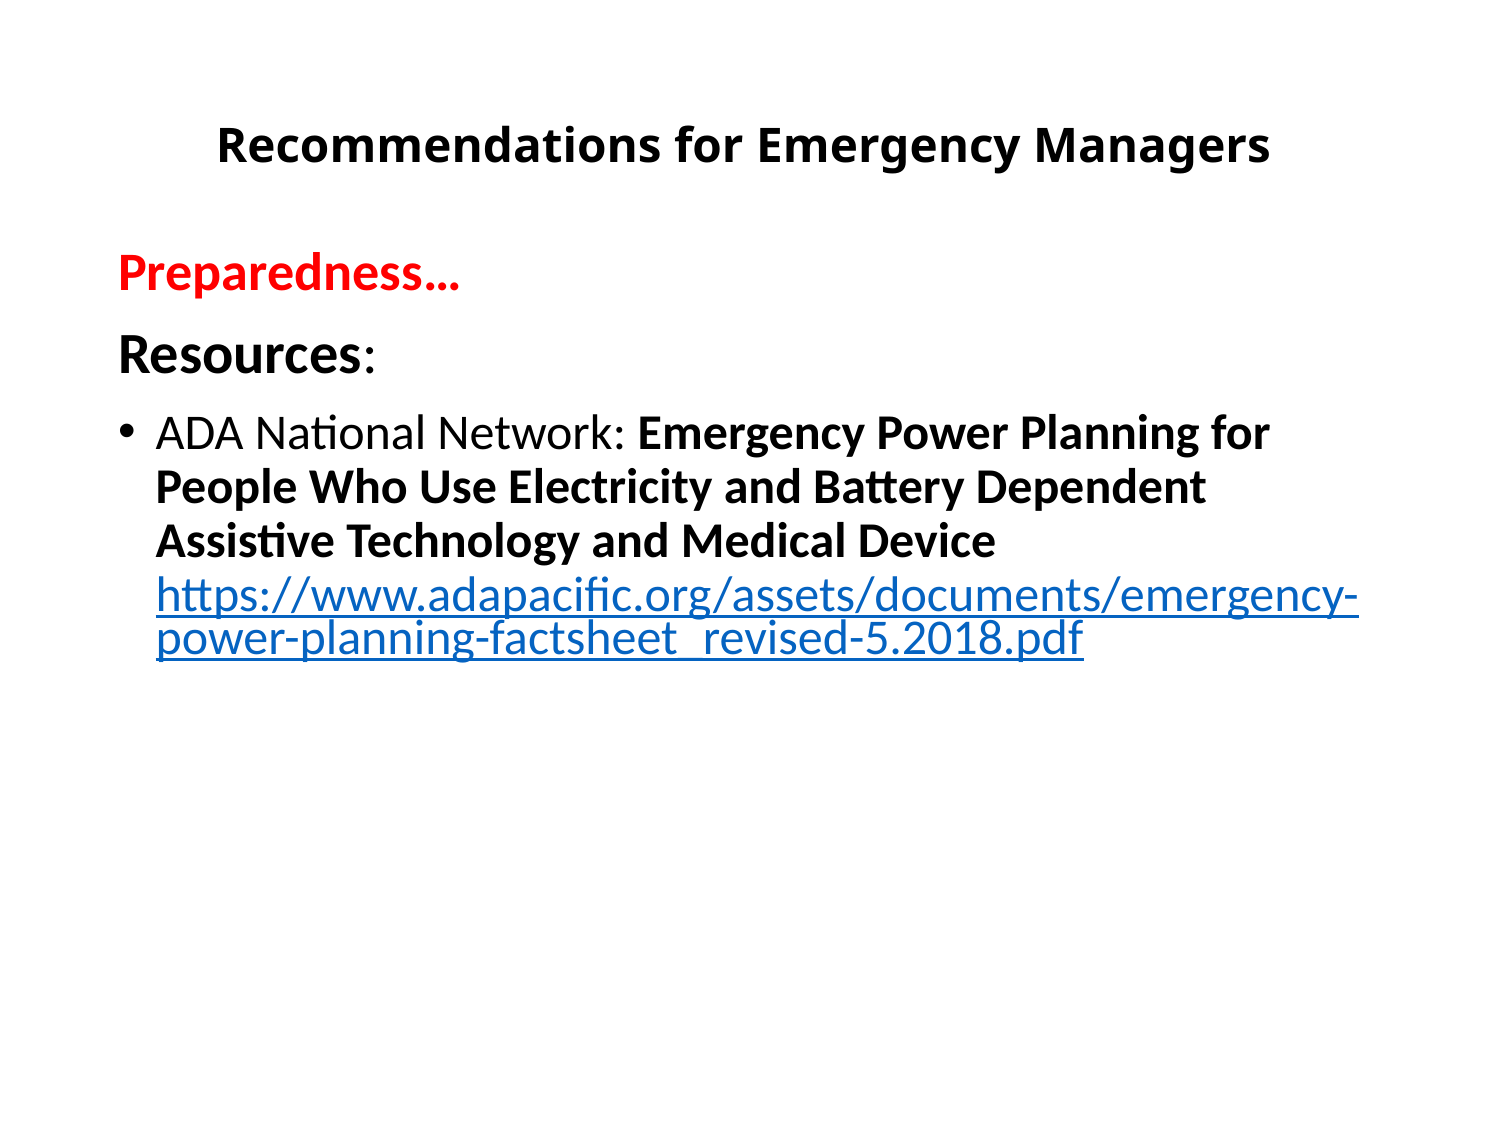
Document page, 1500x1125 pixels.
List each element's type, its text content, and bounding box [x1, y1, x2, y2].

title Recommendations for Emergency Managers [103, 59, 1397, 235]
list Preparedness… Resources: ADA National Network: Emergency Power Planning for People Who Use Electricity and Battery Dependent Assistive Technology and Medical Device https://www.adapacific.org/assets/documents/emergency-power-planning-factsheet_revised-5.2018.pdf [103, 235, 1397, 1014]
